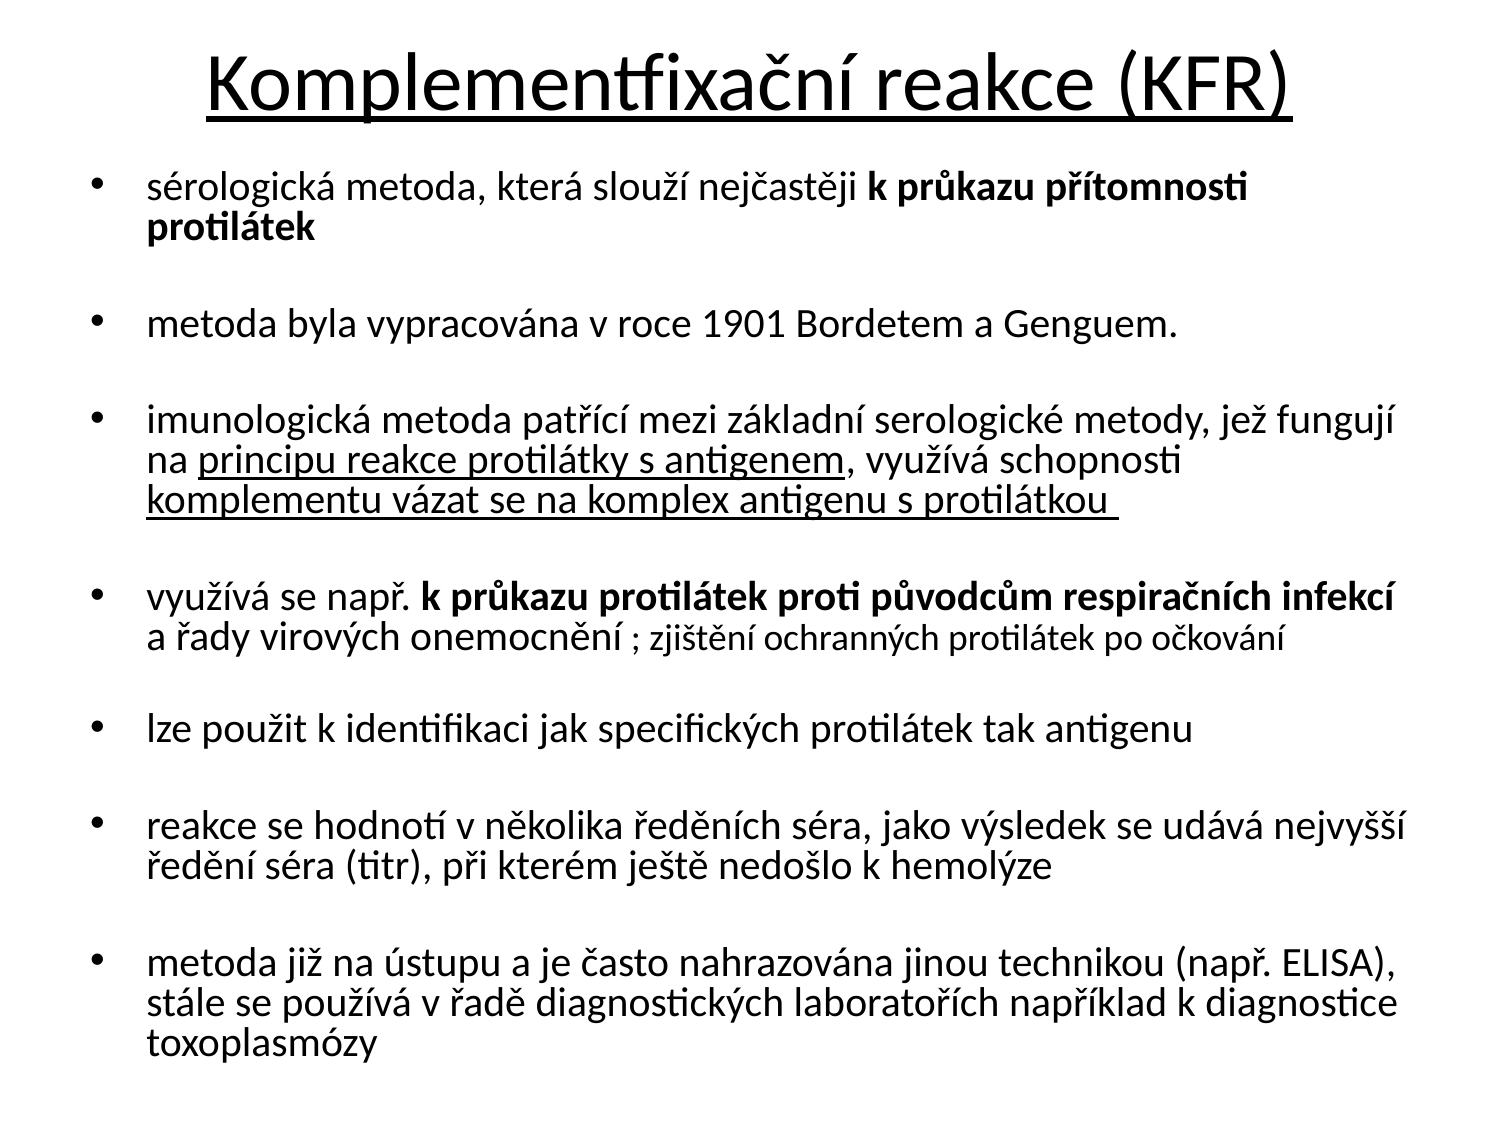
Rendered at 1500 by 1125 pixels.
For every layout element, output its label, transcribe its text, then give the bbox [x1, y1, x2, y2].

title Komplementfixační reakce (KFR) [75, 0, 1425, 160]
list sérologická metoda, která slouží nejčastěji k průkazu přítomnosti protilátek metoda byla vypracována v roce 1901 Bordetem a Genguem. imunologická metoda patřící mezi základní serologické metody, jež fungují na principu reakce protilátky s antigenem, využívá schopnosti komplementu vázat se na komplex antigenu s protilátkou využívá se např. k průkazu protilátek proti původcům respiračních infekcí a řady virových onemocnění ; zjištění ochranných protilátek po očkování lze použit k identifikaci jak specifických protilátek tak antigenu reakce se hodnotí v několika ředěních séra, jako výsledek se udává nejvyšší ředění séra (titr), při kterém ještě nedošlo k hemolýze metoda již na ústupu a je často nahrazována jinou technikou (např. ELISA), stále se používá v řadě diagnostických laboratořích například k diagnostice toxoplasmózy [75, 160, 1425, 1106]
